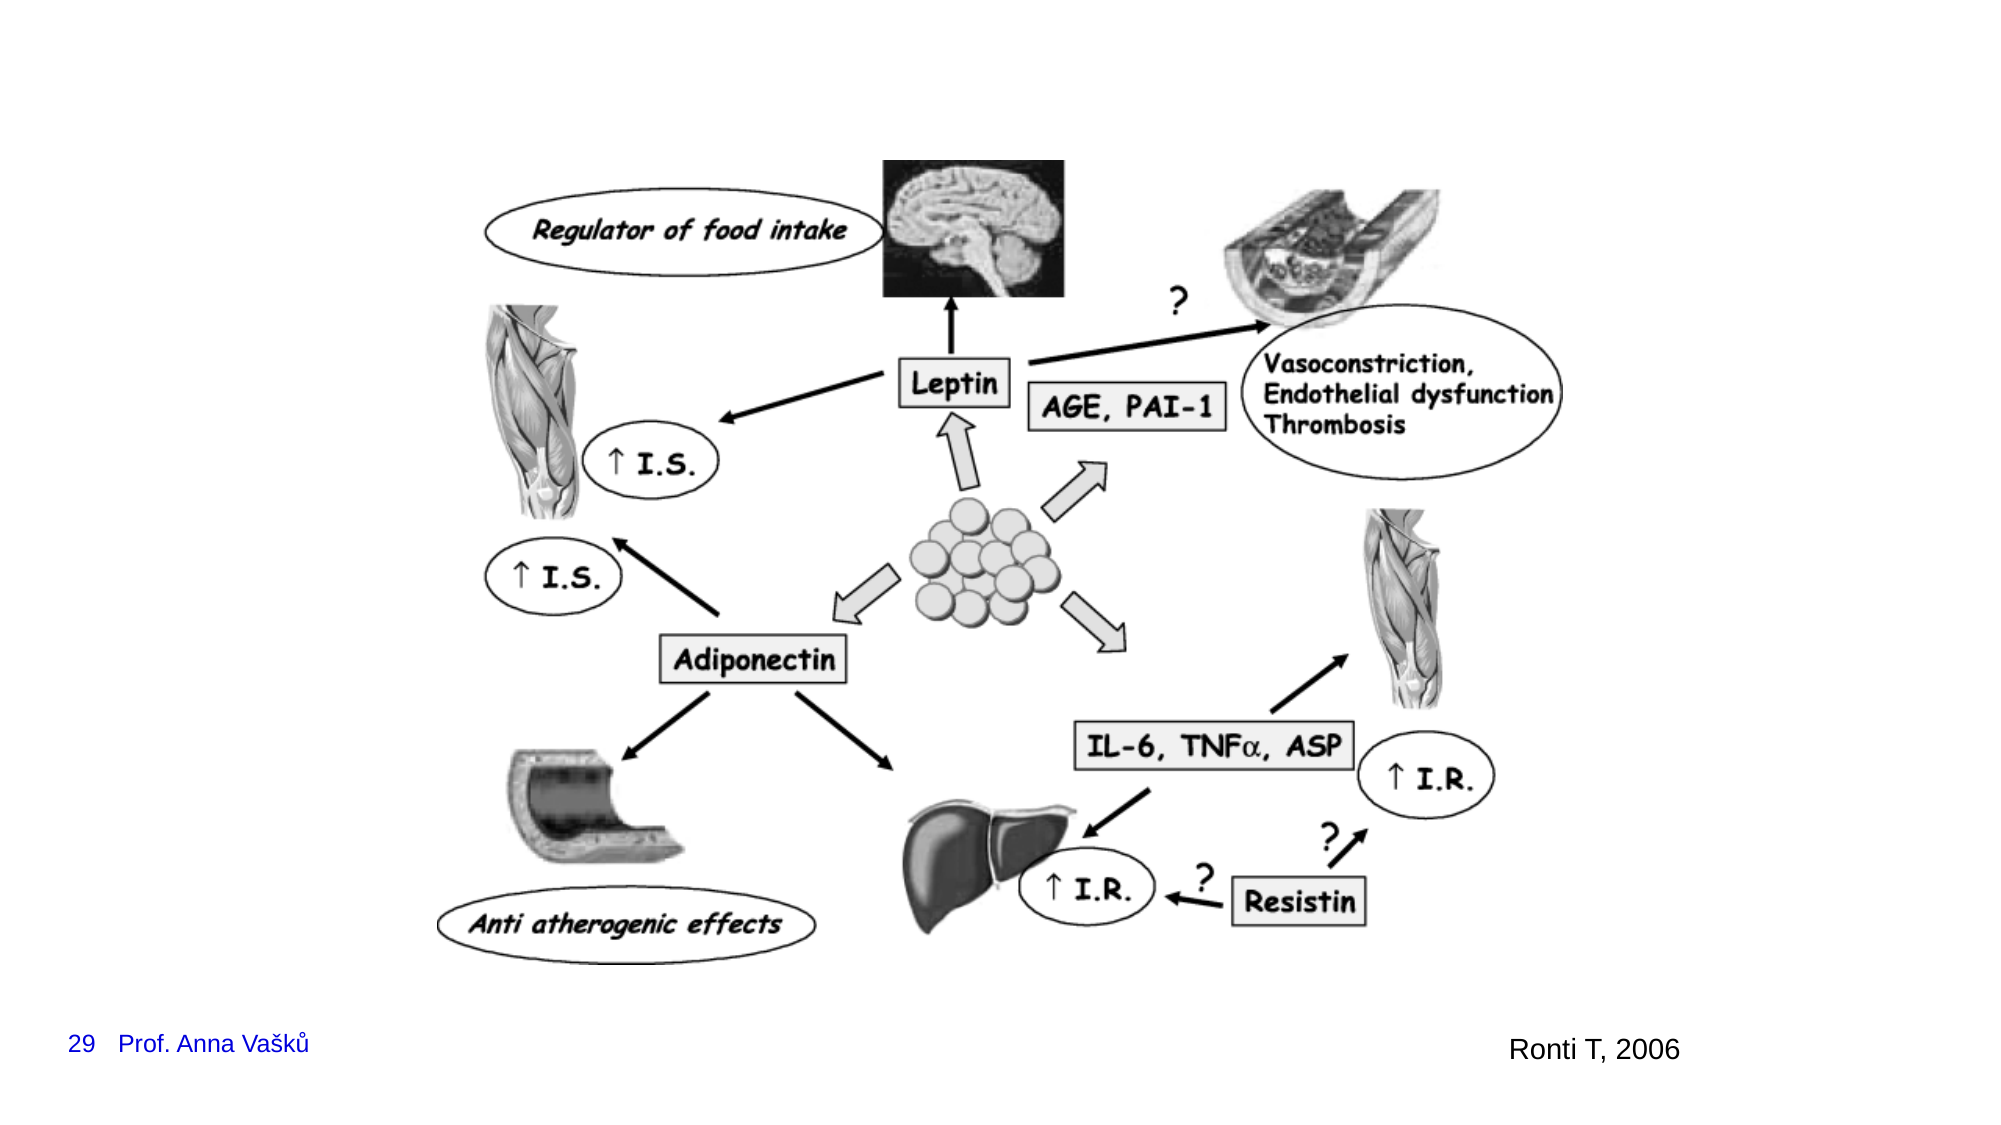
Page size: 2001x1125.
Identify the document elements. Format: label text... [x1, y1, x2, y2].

footer Prof. Anna Vašků [118, 1021, 1418, 1063]
slide_number 29 [67, 1021, 110, 1063]
text_box Ronti T, 2006 [1494, 1022, 1696, 1073]
picture [437, 159, 1563, 965]
